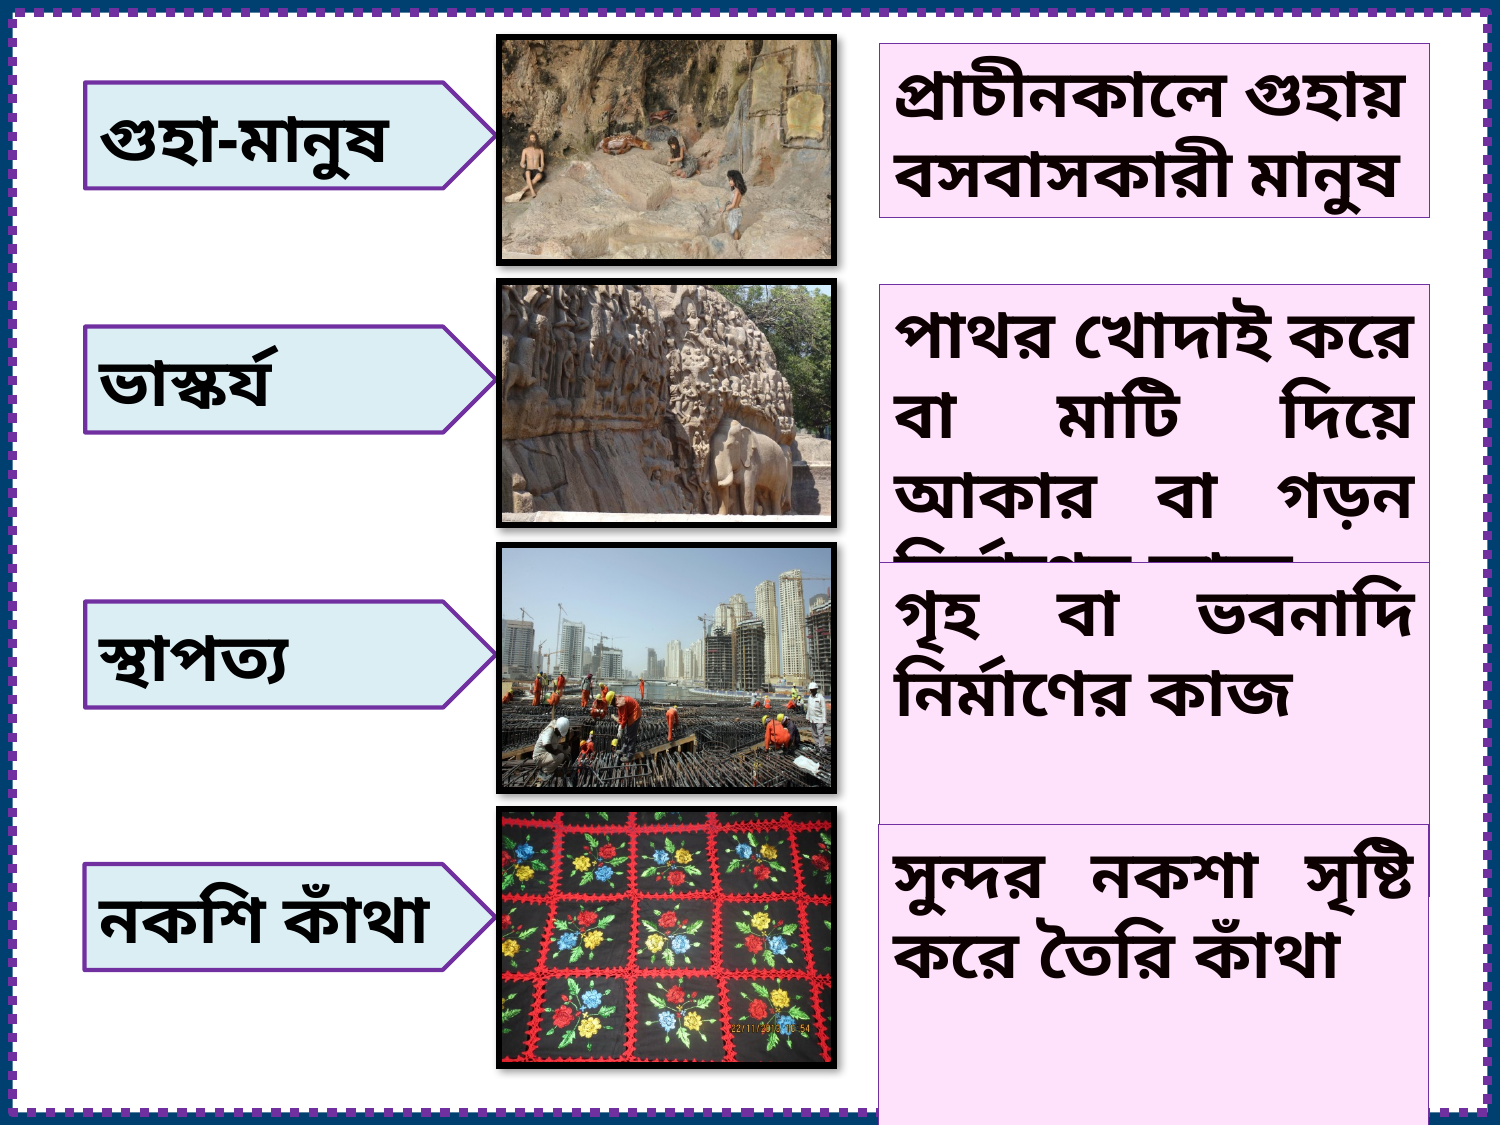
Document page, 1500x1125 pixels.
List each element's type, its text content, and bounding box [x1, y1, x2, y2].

text_box সুন্দর নকশা সৃষ্টি করে তৈরি কাঁথা [878, 824, 1429, 1125]
picture [501, 284, 832, 523]
text_box নকশি কাঁথা [82, 861, 494, 973]
picture [501, 40, 832, 260]
picture [501, 547, 832, 788]
text_box গৃহ বা ভবনাদি নির্মাণের কাজ [879, 562, 1430, 897]
text_box পাথর খোদাই করে বা মাটি দিয়ে আকার বা গড়ন নির্মাণের কাজ [879, 284, 1430, 562]
text_box প্রাচীনকালে গুহায় বসবাসকারী মানুষ [879, 43, 1430, 218]
text_box স্থাপত্য [83, 599, 494, 710]
text_box ভাস্কর্য [83, 324, 494, 435]
picture [501, 812, 832, 1063]
text_box গুহা-মানুষ [83, 80, 494, 191]
